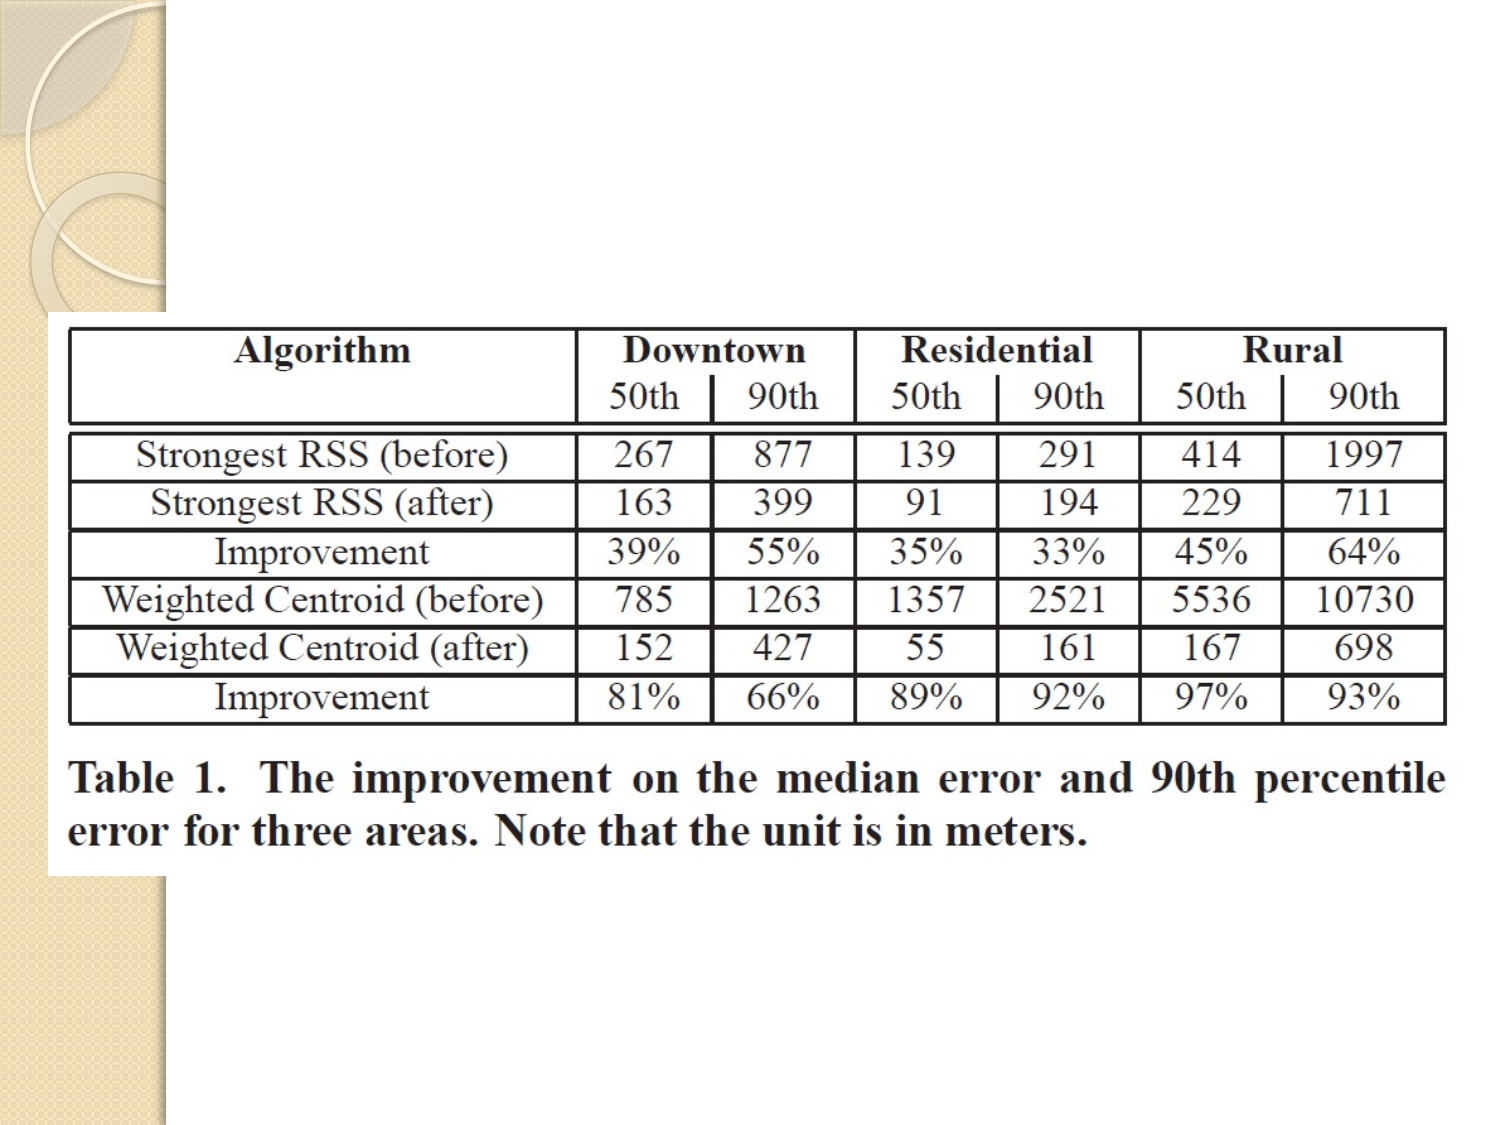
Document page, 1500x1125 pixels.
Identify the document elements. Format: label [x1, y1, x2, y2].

list [47, 312, 1466, 876]
